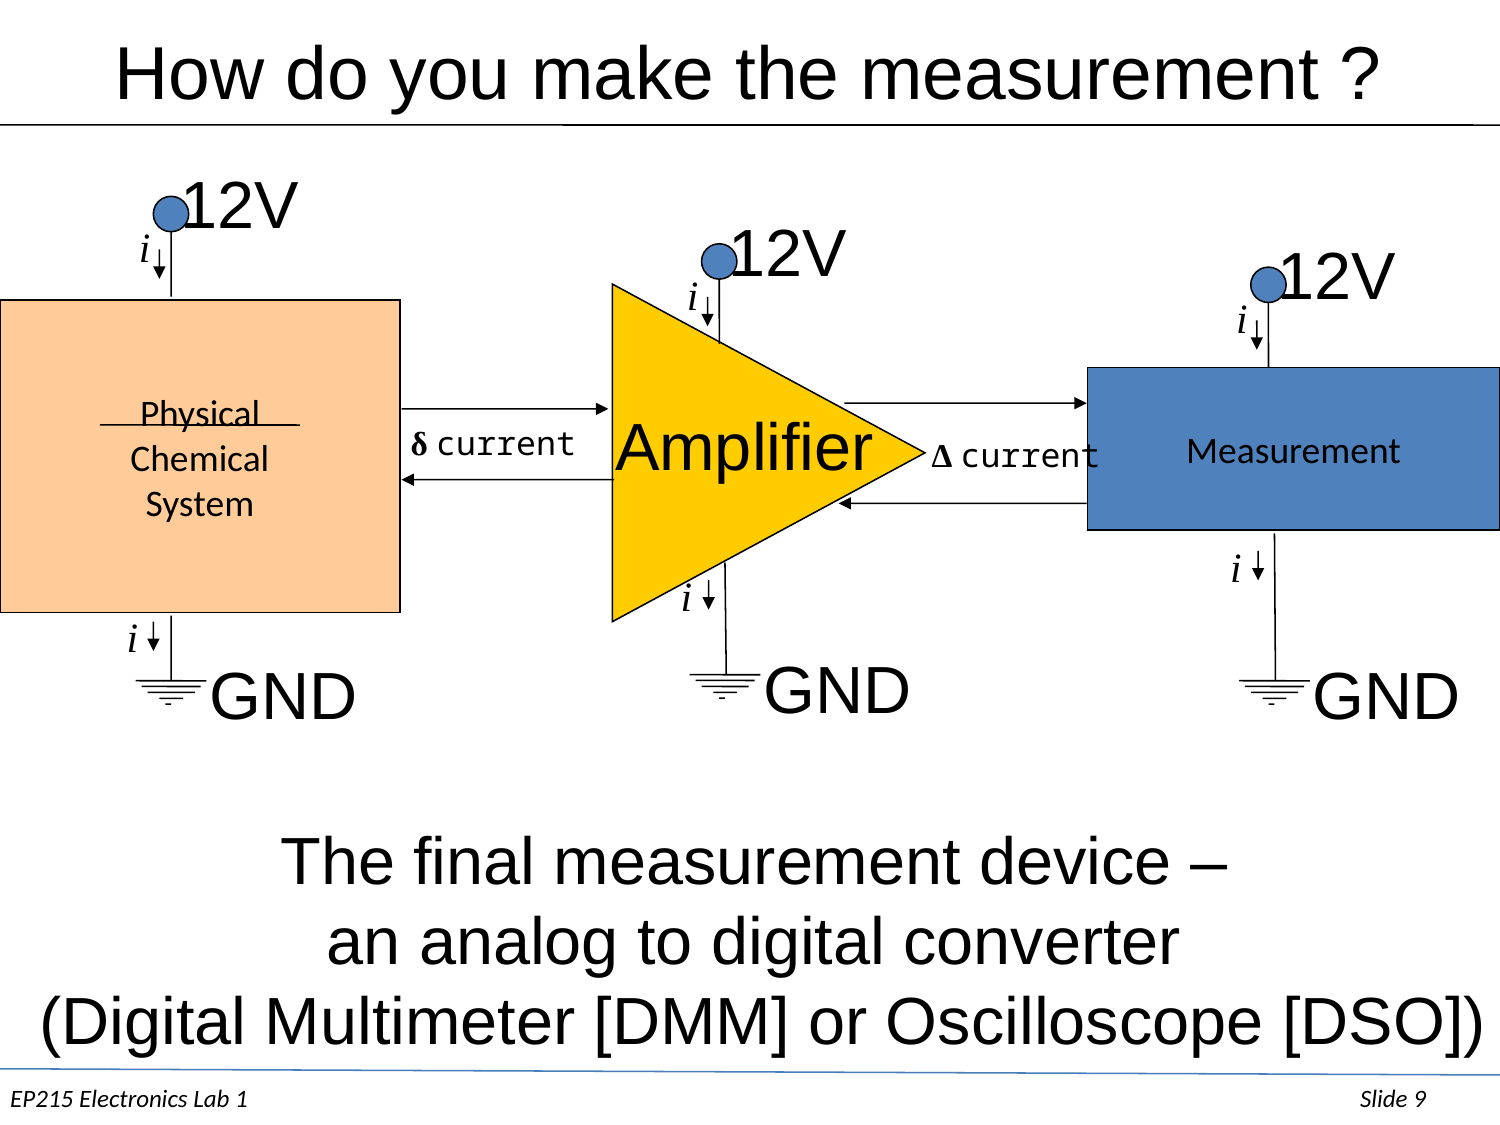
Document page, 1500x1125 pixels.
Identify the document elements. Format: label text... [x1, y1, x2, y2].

text_box How do you make the measurement ? [99, 16, 1397, 122]
text_box i [123, 213, 166, 279]
text_box [701, 245, 713, 261]
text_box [1238, 644, 1477, 741]
text_box [929, 396, 1087, 410]
text_box i [1221, 284, 1263, 350]
text_box i [111, 622, 154, 669]
text_box i [1215, 533, 1257, 598]
text_box Δ current [929, 426, 1116, 482]
text_box [1250, 268, 1262, 284]
text_box Measurement [1087, 367, 1500, 531]
text_box δ current [404, 415, 592, 470]
text_box 12V [1262, 225, 1412, 321]
text_box [404, 473, 594, 486]
text_box i [672, 261, 714, 282]
text_box 12V [165, 154, 314, 250]
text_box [689, 639, 928, 735]
text_box 12V [713, 202, 862, 282]
text_box [153, 197, 165, 213]
text_box The final measurement device – an analog to digital converter (Digital Multimeter [DMM] or Oscilloscope [DSO]) [24, 810, 1500, 1066]
text_box [1257, 550, 1265, 581]
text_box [599, 283, 926, 622]
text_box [0, 299, 401, 613]
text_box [135, 644, 374, 741]
